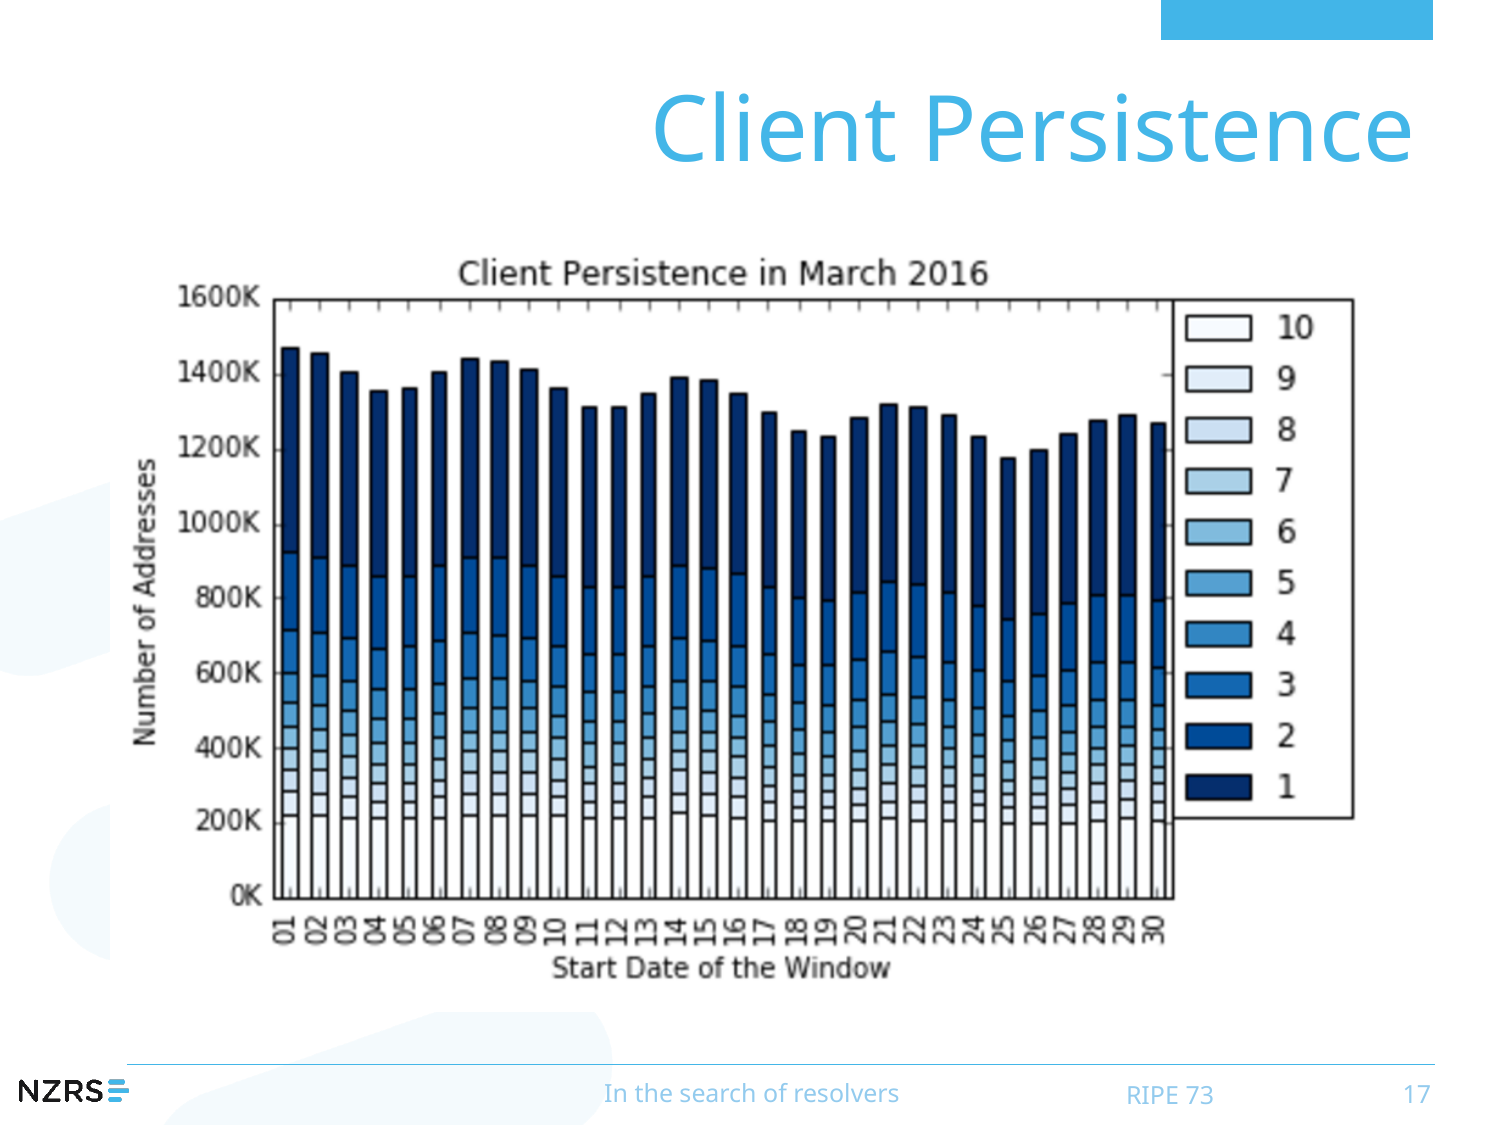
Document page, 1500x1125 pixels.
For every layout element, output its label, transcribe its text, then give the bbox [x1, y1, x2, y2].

footer In the search of resolvers [450, 1070, 1054, 1120]
picture [1161, 0, 1433, 40]
picture [0, 242, 1390, 1125]
title Client Persistence [75, 59, 1431, 204]
slide_number 17 [1286, 1070, 1447, 1121]
slide_number RIPE 73 [1063, 1070, 1278, 1120]
